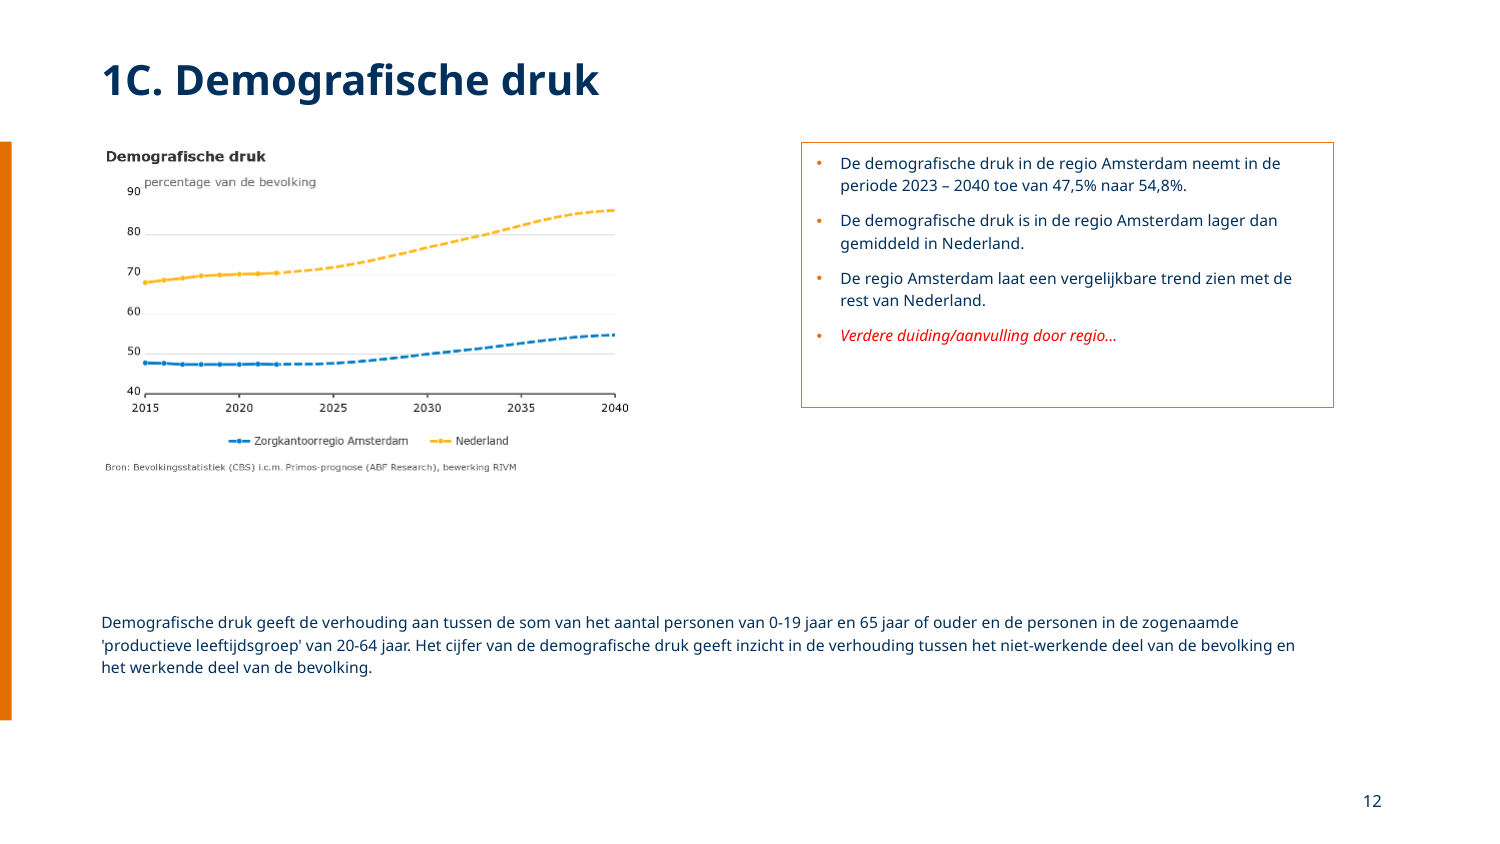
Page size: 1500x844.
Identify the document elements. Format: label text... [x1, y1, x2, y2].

text_box 1C. Demografische druk [101, 53, 1365, 105]
picture [101, 142, 633, 497]
slide_number 12 [1322, 791, 1382, 821]
text_box De demografische druk in de regio Amsterdam neemt in de periode 2023 – 2040 toe van 47,5% naar 54,8%. De demografische druk is in de regio Amsterdam lager dan gemiddeld in Nederland. De regio Amsterdam laat een vergelijkbare trend zien met de rest van Nederland. Verdere duiding/aanvulling door regio… [801, 142, 1334, 408]
text_box Demografische druk geeft de verhouding aan tussen de som van het aantal personen van 0-19 jaar en 65 jaar of ouder en de personen in de zogenaamde 'productieve leeftijdsgroep' van 20-64 jaar. Het cijfer van de demografische druk geeft inzicht in de verhouding tussen het niet-werkende deel van de bevolking en het werkende deel van de bevolking. [86, 602, 1313, 643]
